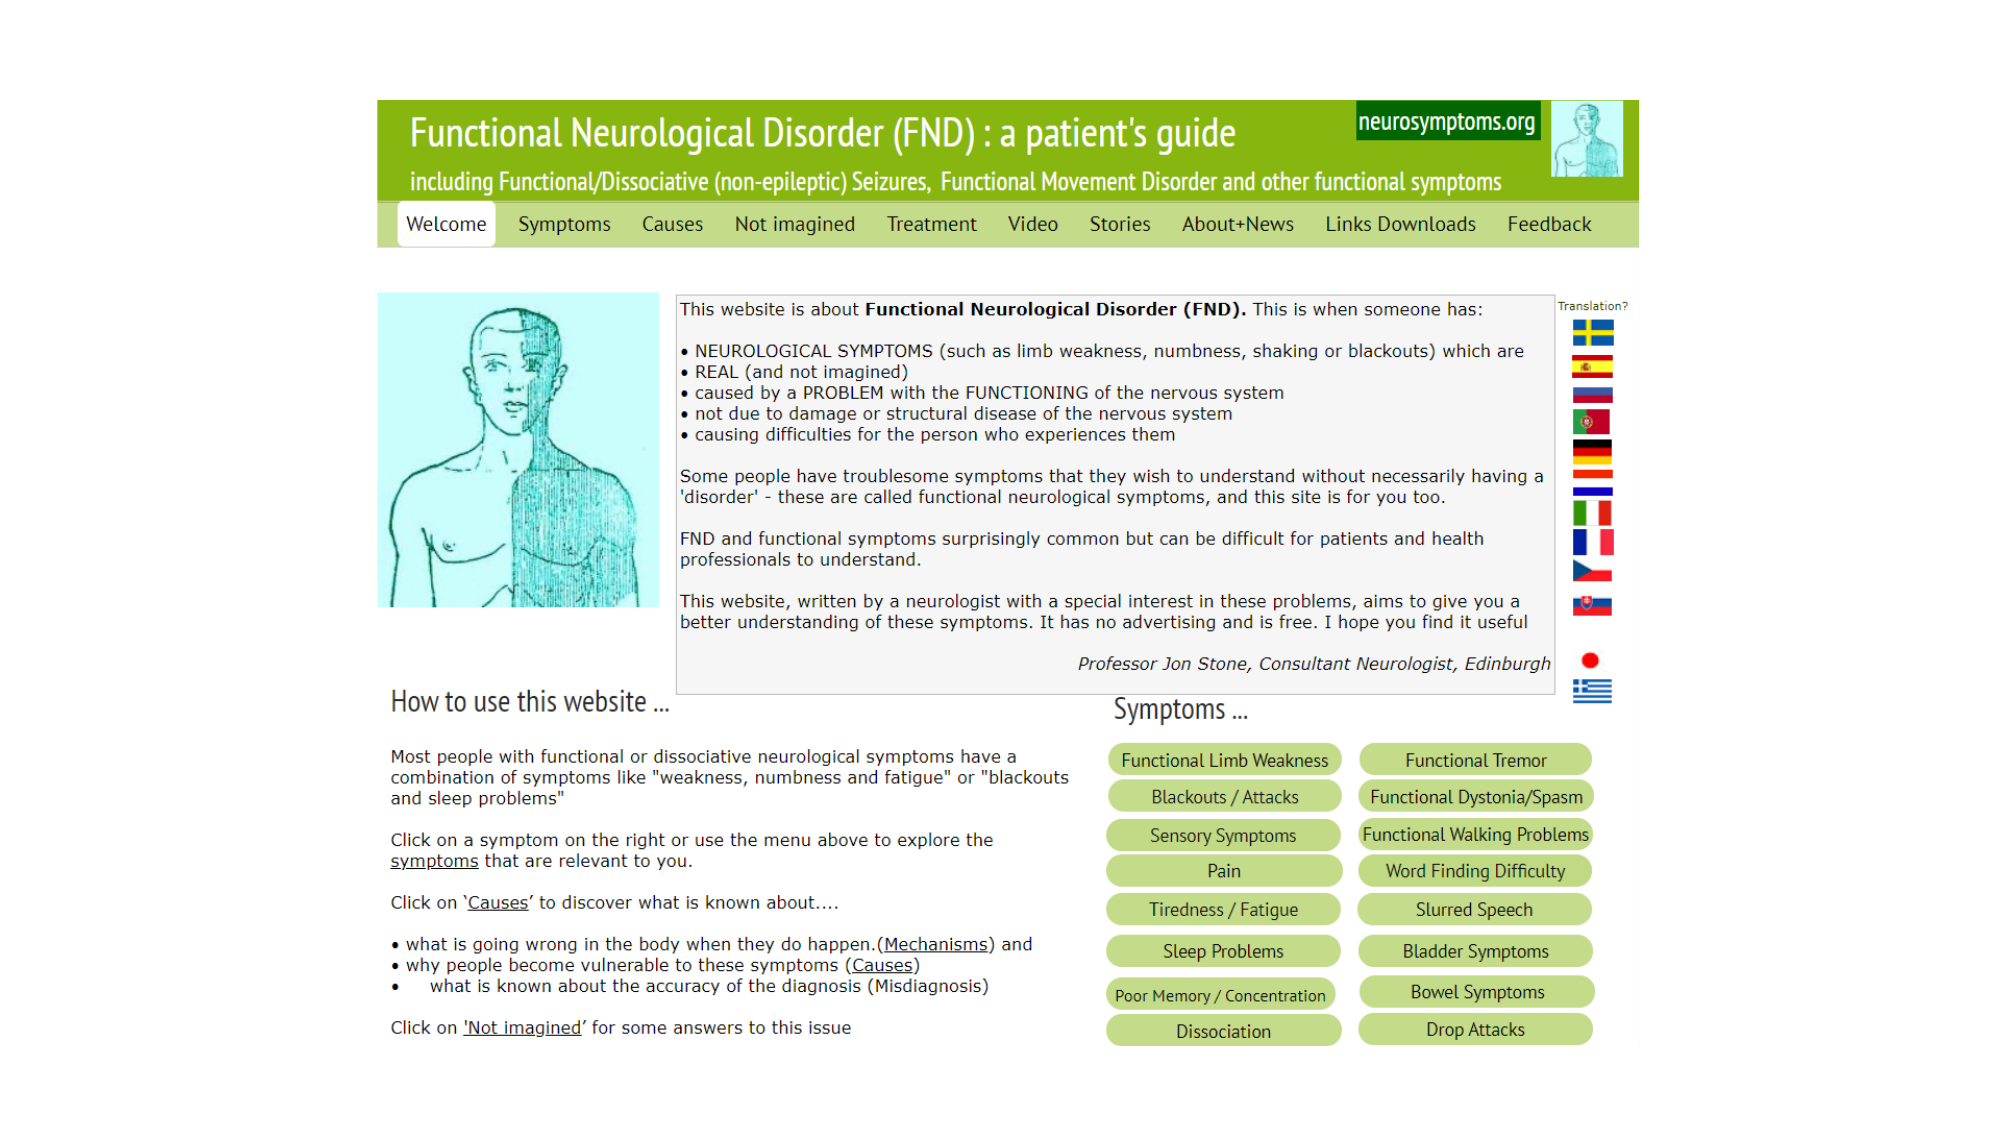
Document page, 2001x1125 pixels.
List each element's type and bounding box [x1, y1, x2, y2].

picture [377, 100, 1640, 1046]
